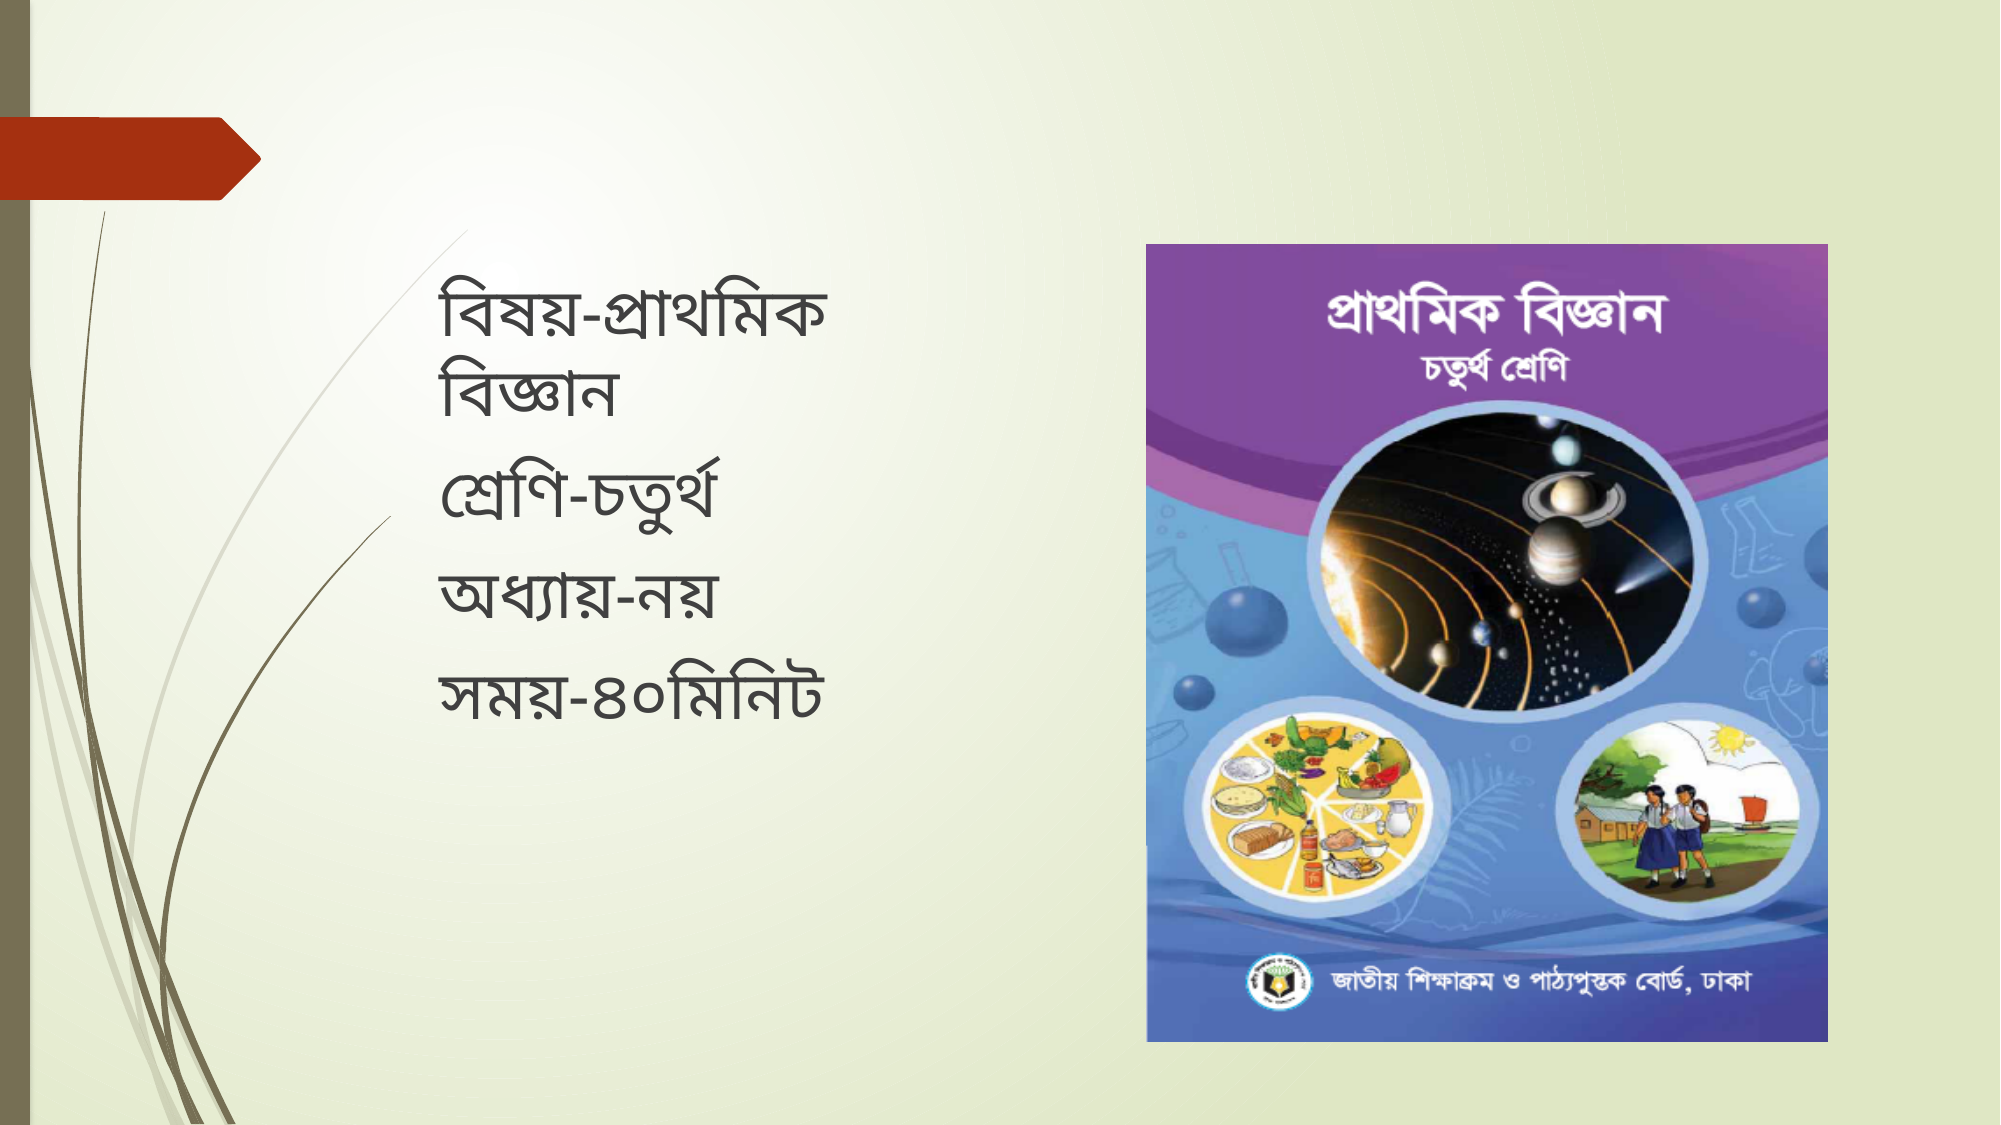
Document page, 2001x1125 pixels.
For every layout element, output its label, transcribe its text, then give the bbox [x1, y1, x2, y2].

list বিষয়-প্রাথমিক বিজ্ঞান শ্রেণি-চতুর্থ অধ্যায়-নয় সময়-৪০মিনিট [424, 262, 1000, 962]
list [1146, 244, 1828, 1043]
